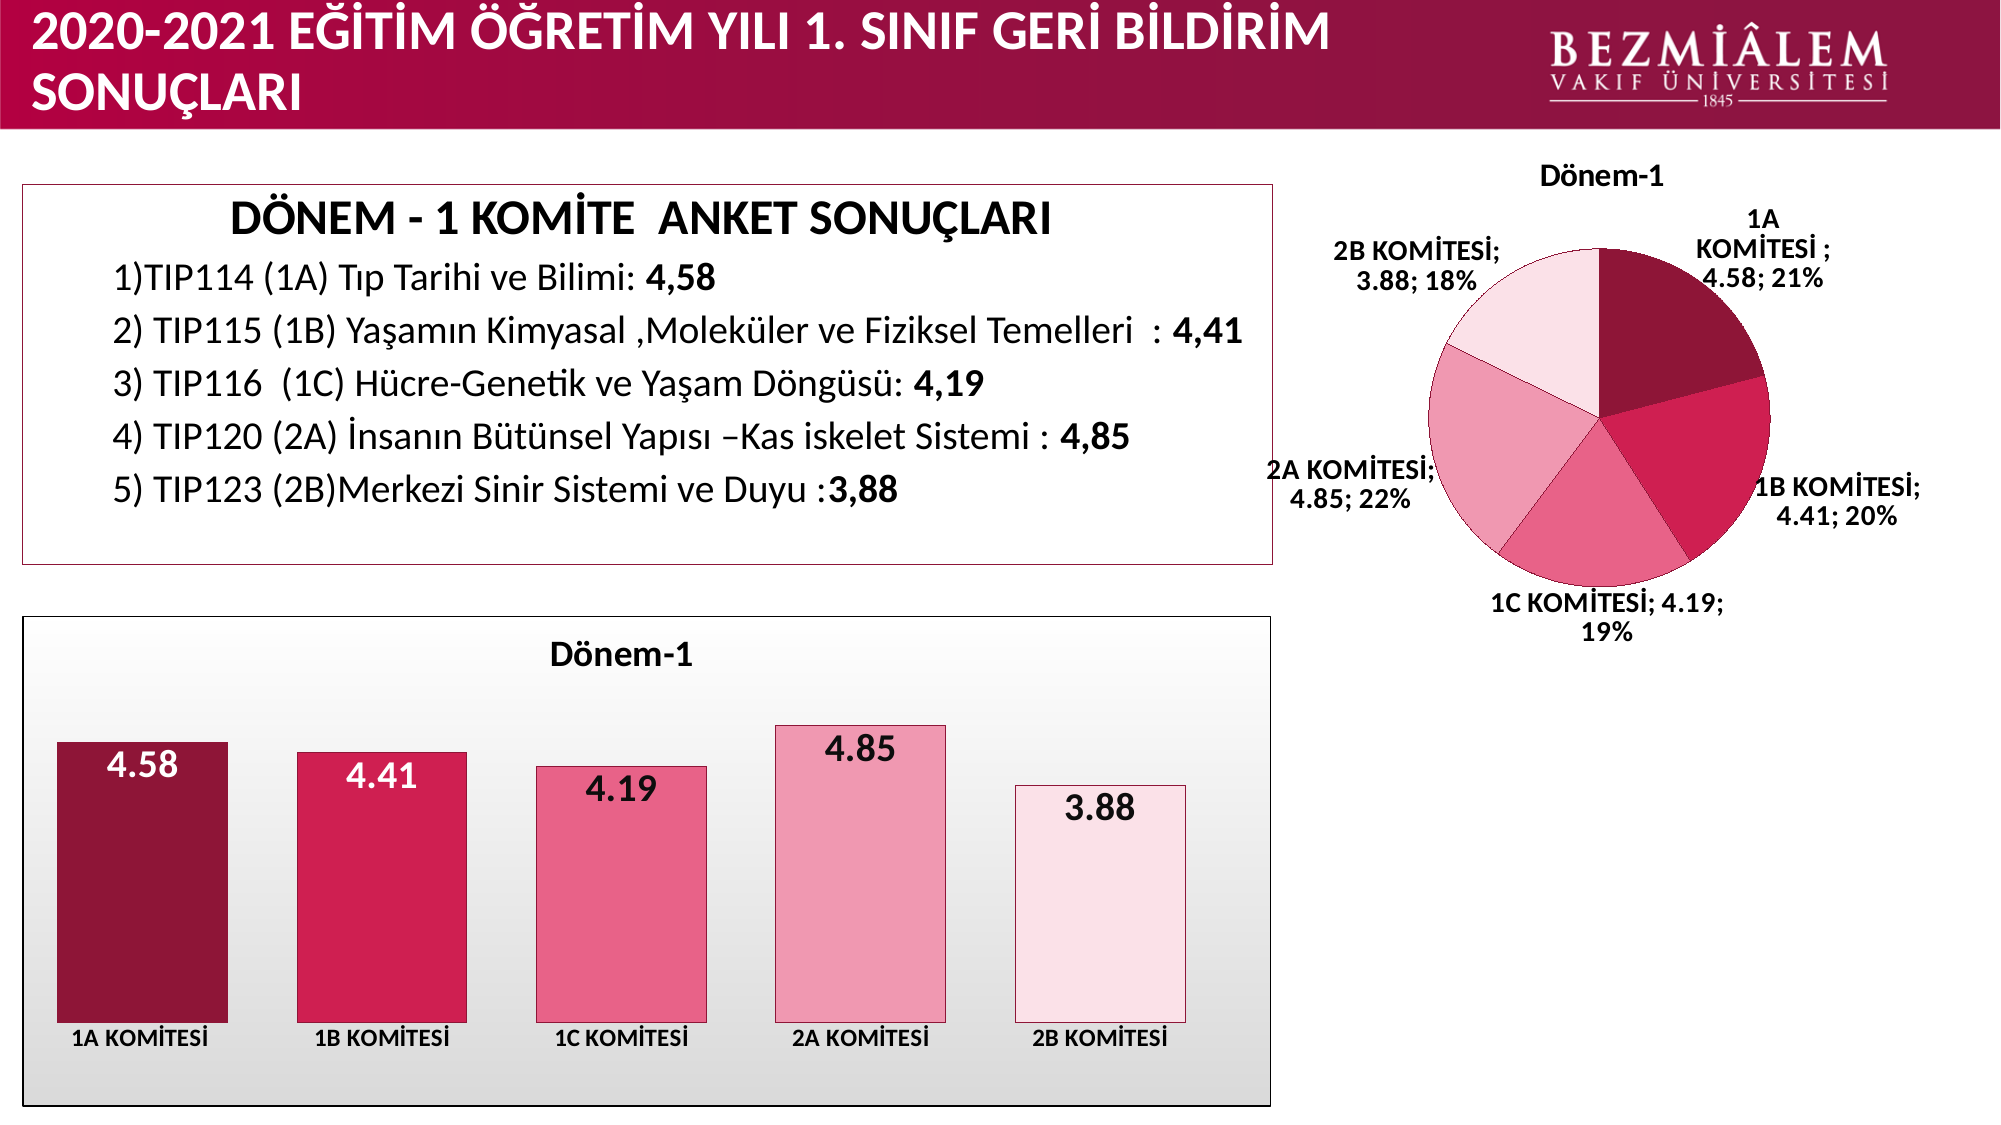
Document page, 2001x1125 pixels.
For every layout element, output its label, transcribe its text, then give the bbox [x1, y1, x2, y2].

title 2020-2021 EĞİTİM ÖĞRETİM YILI 1. SINIF GERİ BİLDİRİM SONUÇLARI [16, 0, 1704, 125]
picture [0, 0, 2001, 1125]
chart [22, 133, 1978, 1107]
list DÖNEM - 1 KOMİTE ANKET SONUÇLARI 1)TIP114 (1A) Tıp Tarihi ve Bilimi: 4,58 2) TIP115 (1B) Yaşamın Kimyasal ,Moleküler ve Fiziksel Temelleri : 4,41 3) TIP116 (1C) Hücre-Genetik ve Yaşam Döngüsü: 4,19 4) TIP120 (2A) İnsanın Bütünsel Yapısı –Kas iskelet Sistemi : 4,85 5) TIP123 (2B)Merkezi Sinir Sistemi ve Duyu :3,88 [22, 184, 1227, 565]
